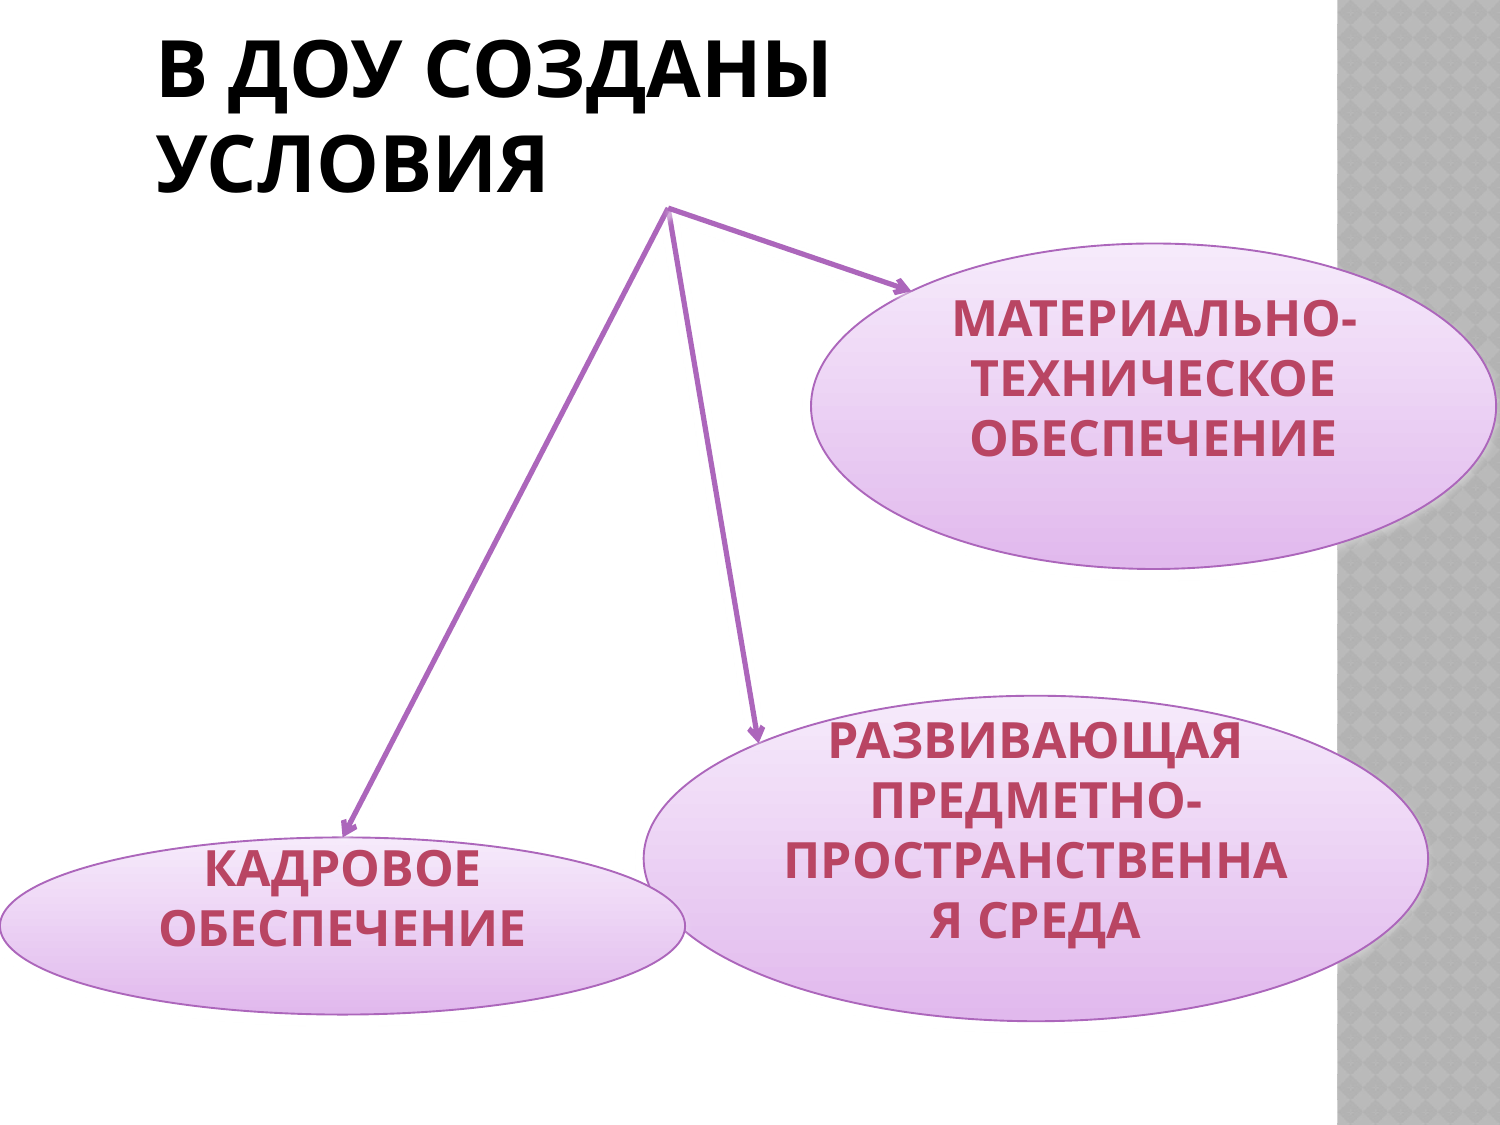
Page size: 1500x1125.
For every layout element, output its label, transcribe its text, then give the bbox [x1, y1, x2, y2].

text_box Развивающая предметно-пространственная среда [642, 694, 1430, 1023]
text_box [342, 207, 669, 838]
title В ДОУ созданы условия [147, 54, 1189, 209]
text_box Материально-техническое обеспечение [810, 242, 1498, 570]
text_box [676, 300, 759, 744]
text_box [667, 207, 912, 292]
text_box Кадровое обеспечение [0, 836, 687, 1016]
